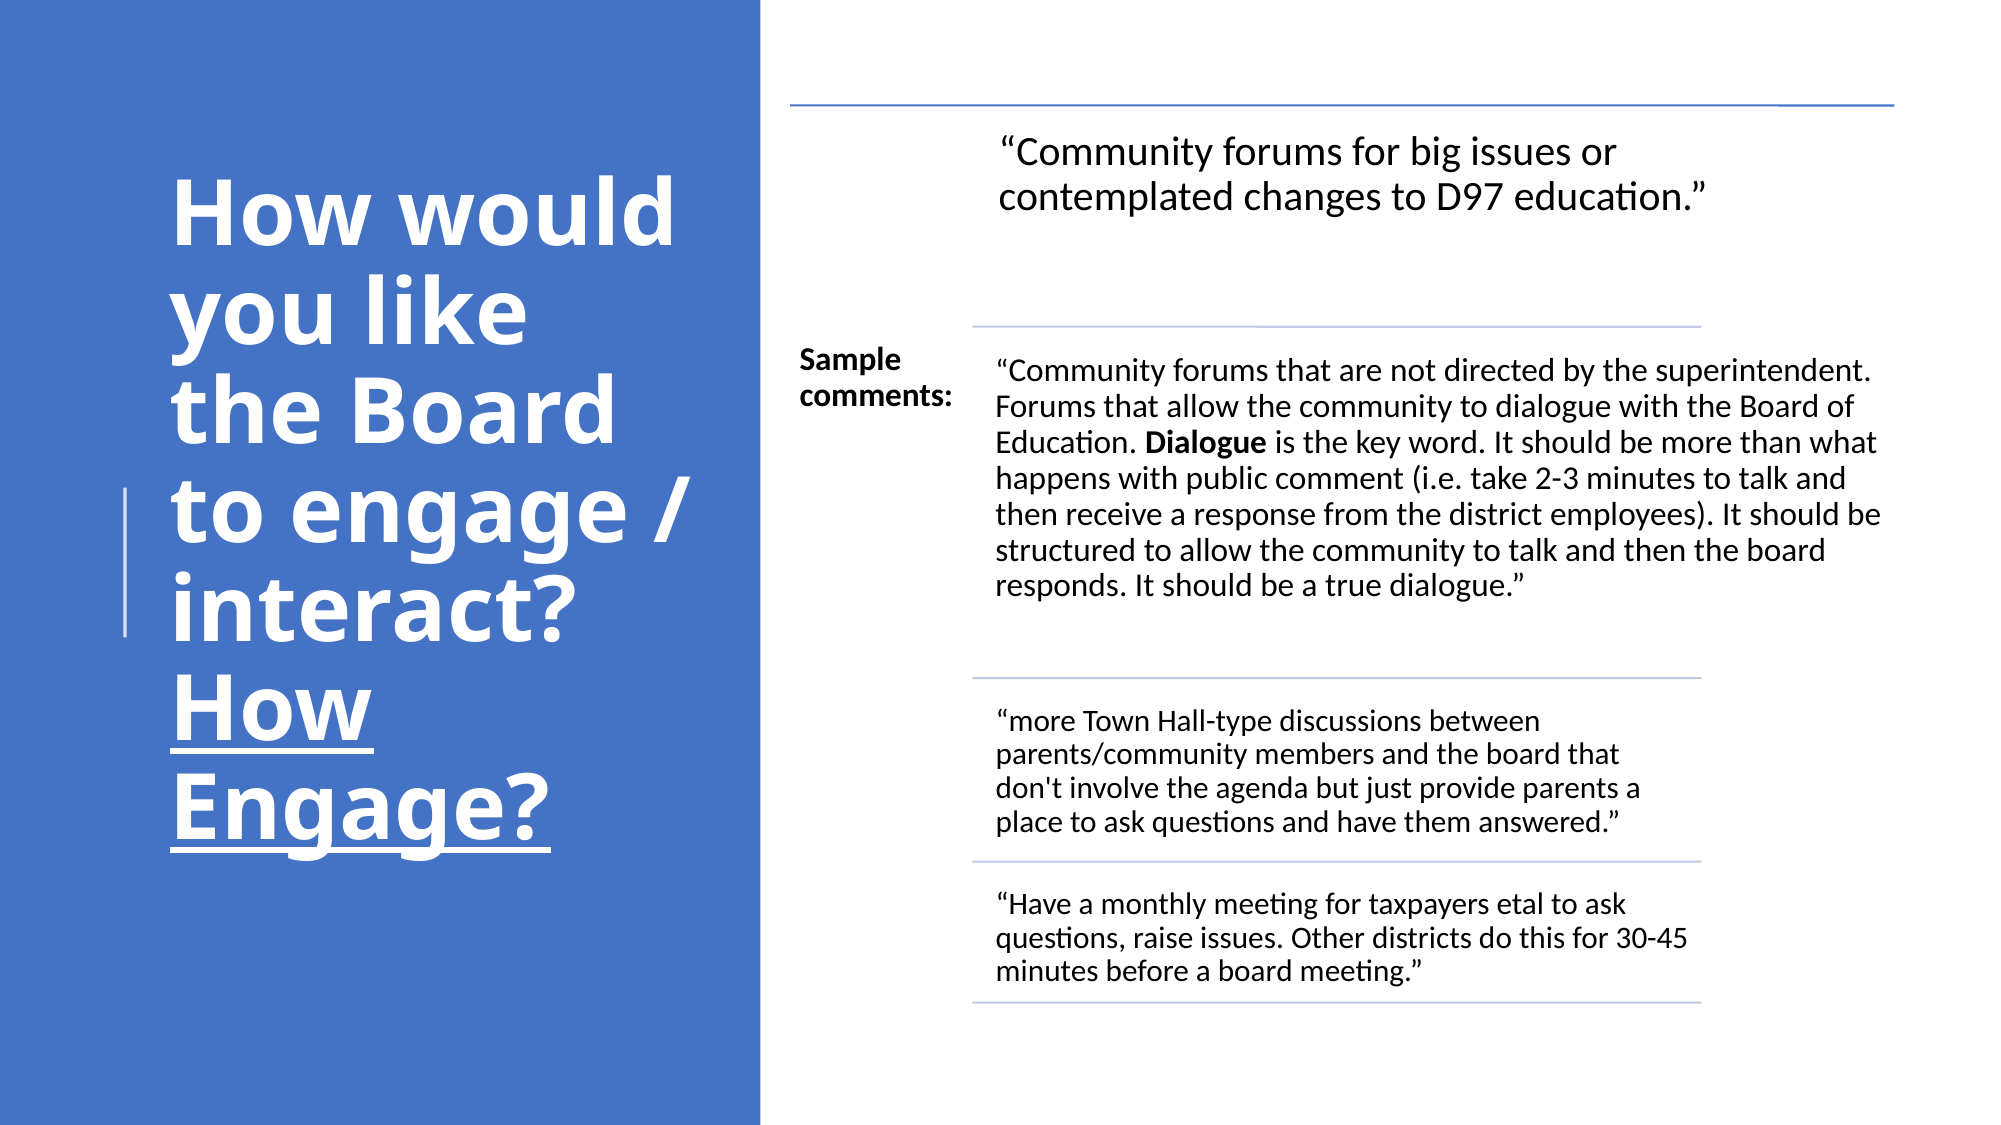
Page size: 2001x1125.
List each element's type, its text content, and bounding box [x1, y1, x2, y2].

title How would you like the Board to engage / interact? How Engage? [154, 116, 708, 1020]
text_box [0, 0, 761, 1125]
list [790, 105, 1895, 1020]
